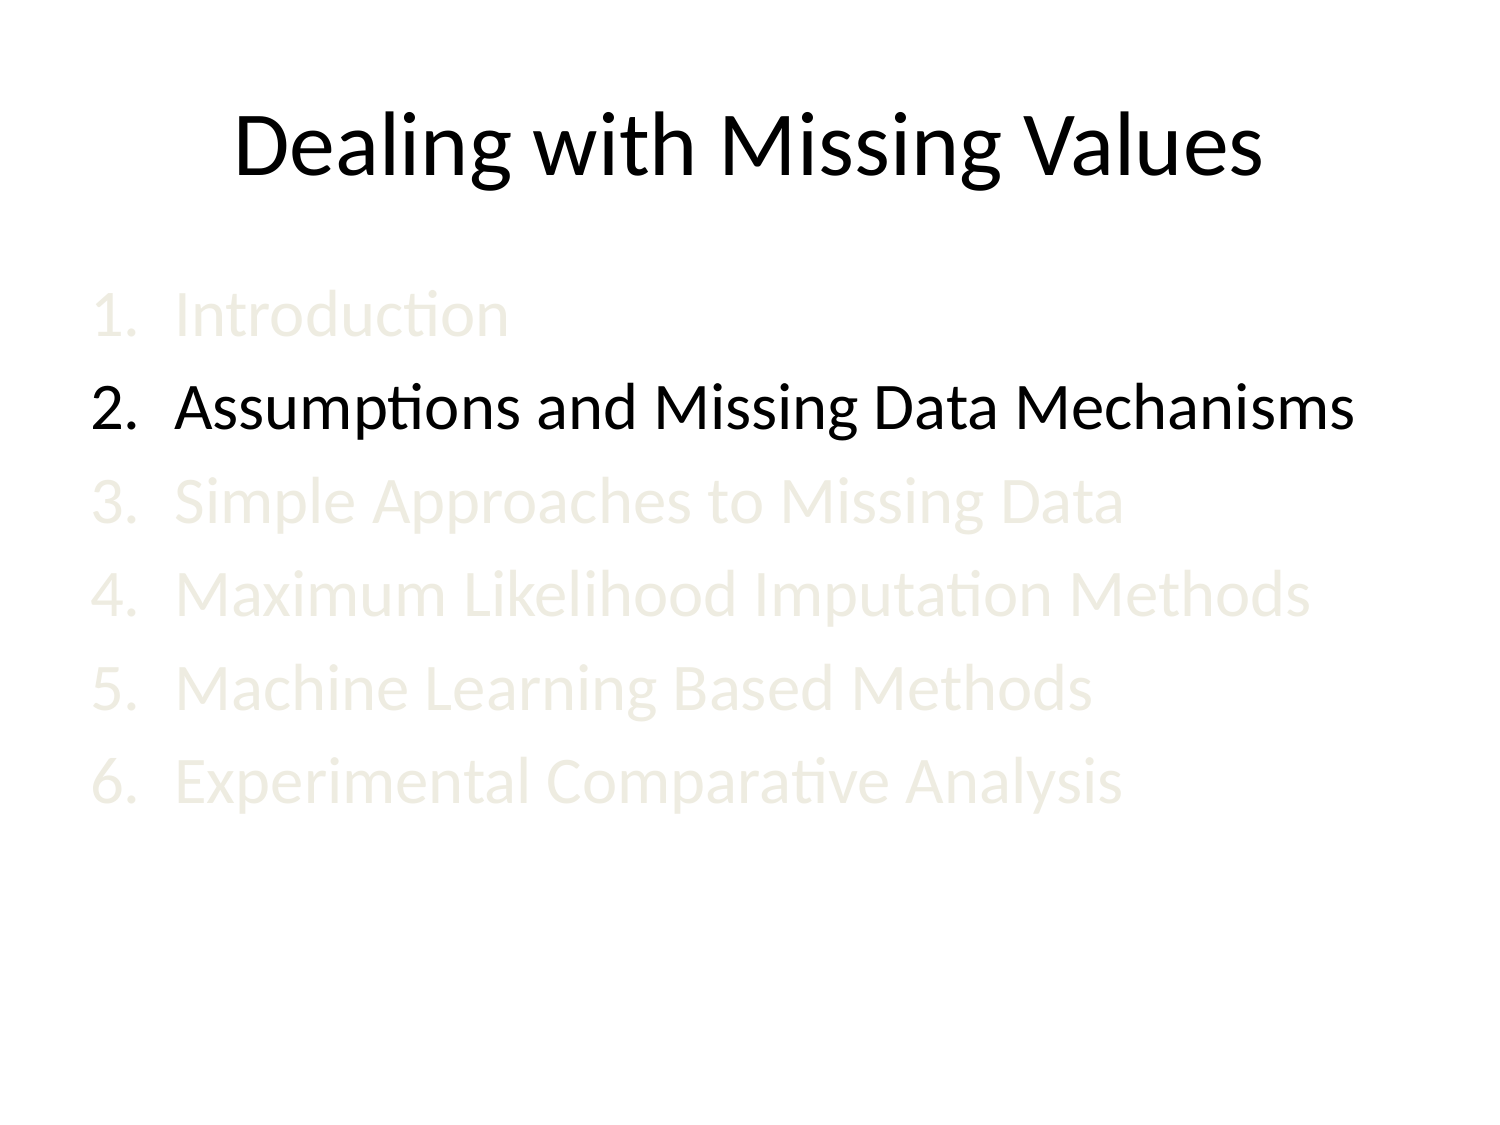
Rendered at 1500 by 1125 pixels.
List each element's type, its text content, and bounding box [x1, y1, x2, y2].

list Introduction Assumptions and Missing Data Mechanisms Simple Approaches to Missing Data Maximum Likelihood Imputation Methods Machine Learning Based Methods Experimental Comparative Analysis [75, 262, 1425, 1005]
title Dealing with Missing Values [75, 45, 1425, 233]
